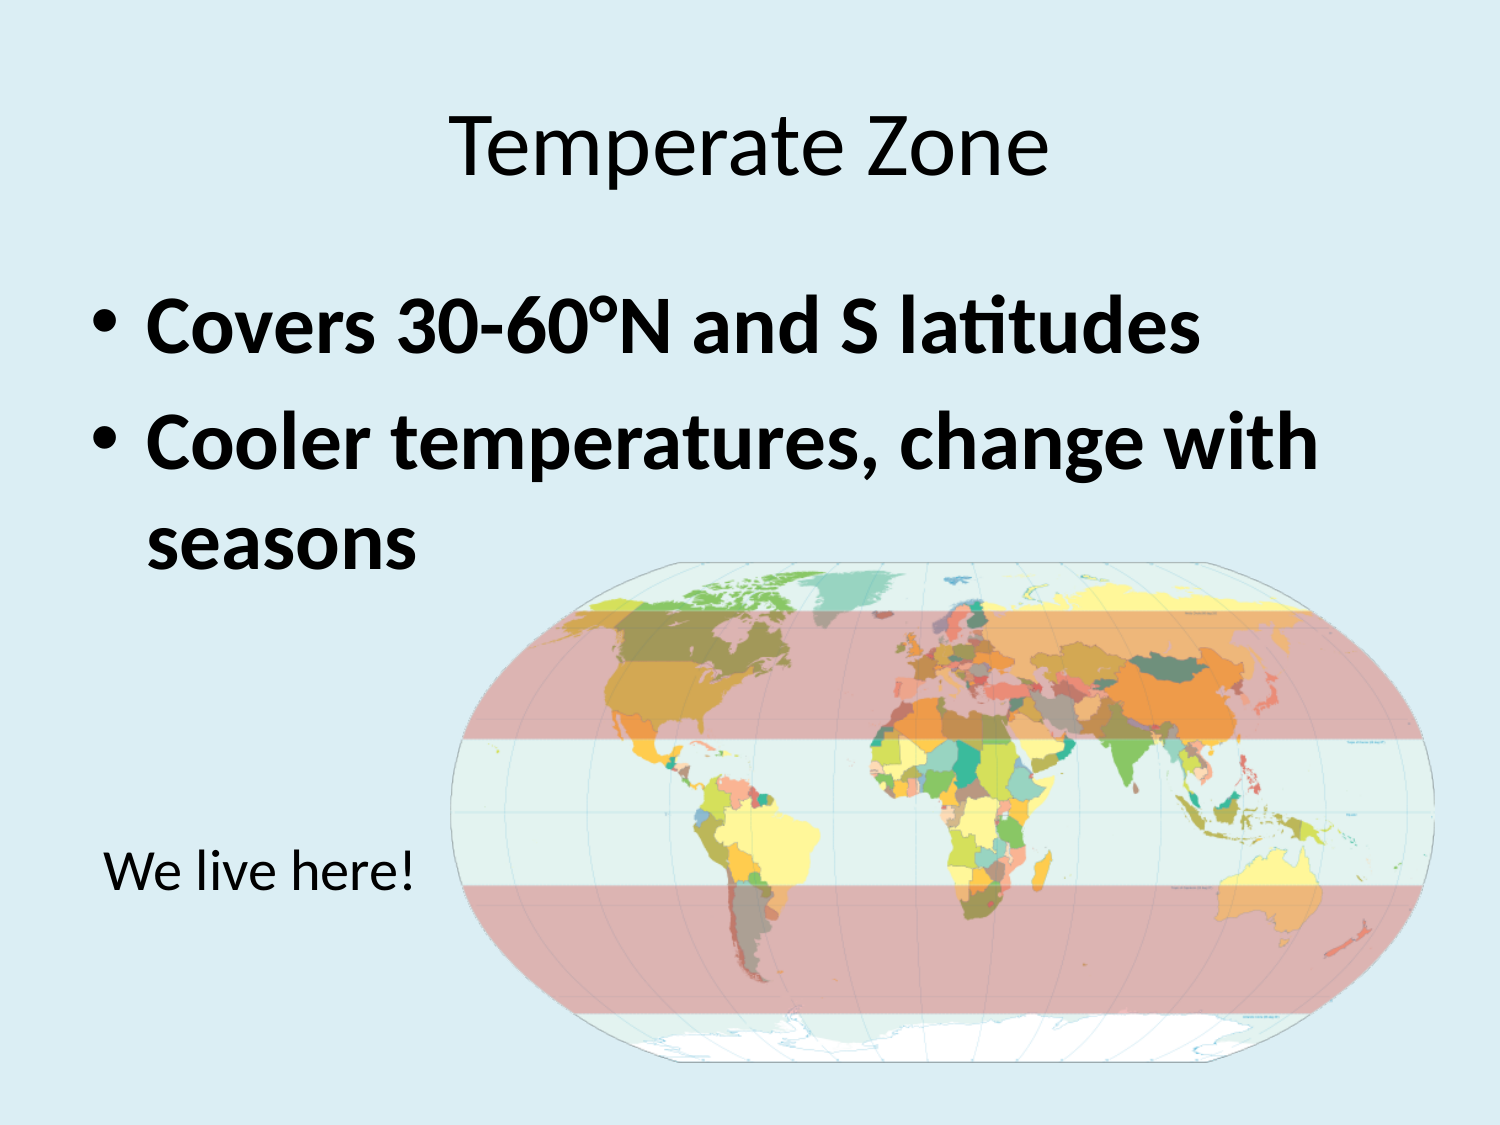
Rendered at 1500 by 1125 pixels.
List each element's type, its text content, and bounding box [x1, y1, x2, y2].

list Covers 30-60°N and S latitudes Cooler temperatures, change with seasons [75, 262, 1425, 1005]
picture [449, 524, 1435, 1076]
title Temperate Zone [75, 45, 1425, 233]
text_box We live here! [89, 825, 433, 910]
